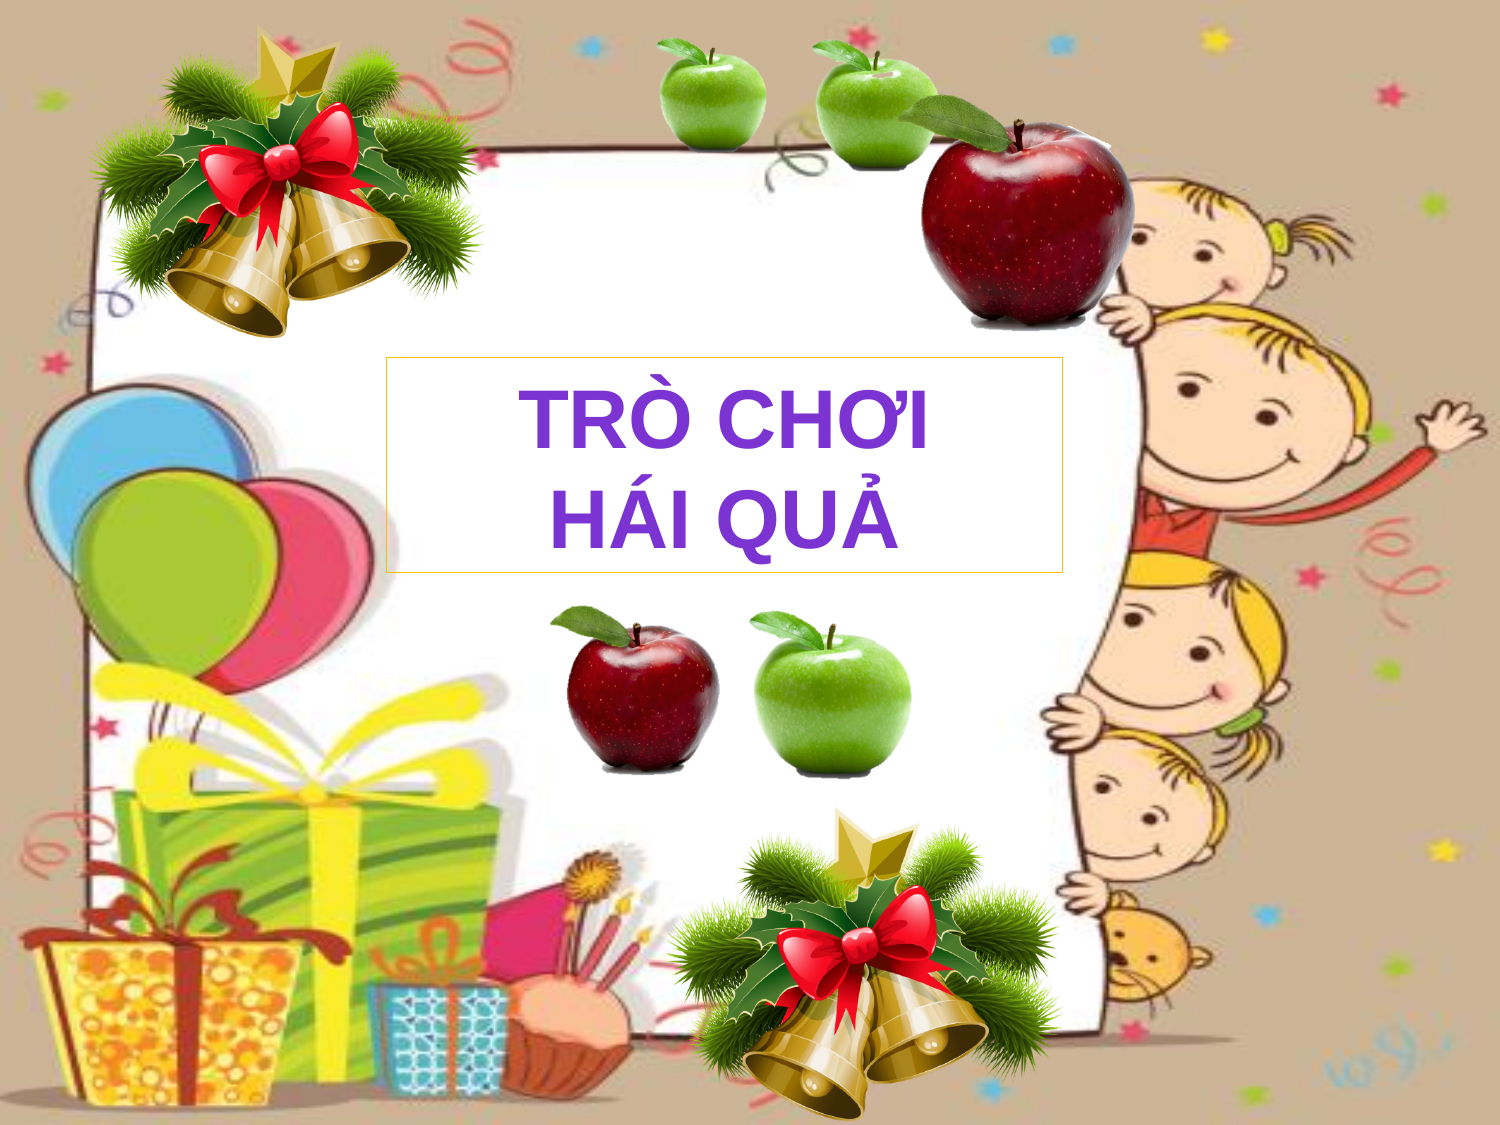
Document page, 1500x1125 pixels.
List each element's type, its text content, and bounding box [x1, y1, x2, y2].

text_box Trò chơi Hái quả [386, 357, 1063, 573]
picture [0, 0, 1500, 1125]
